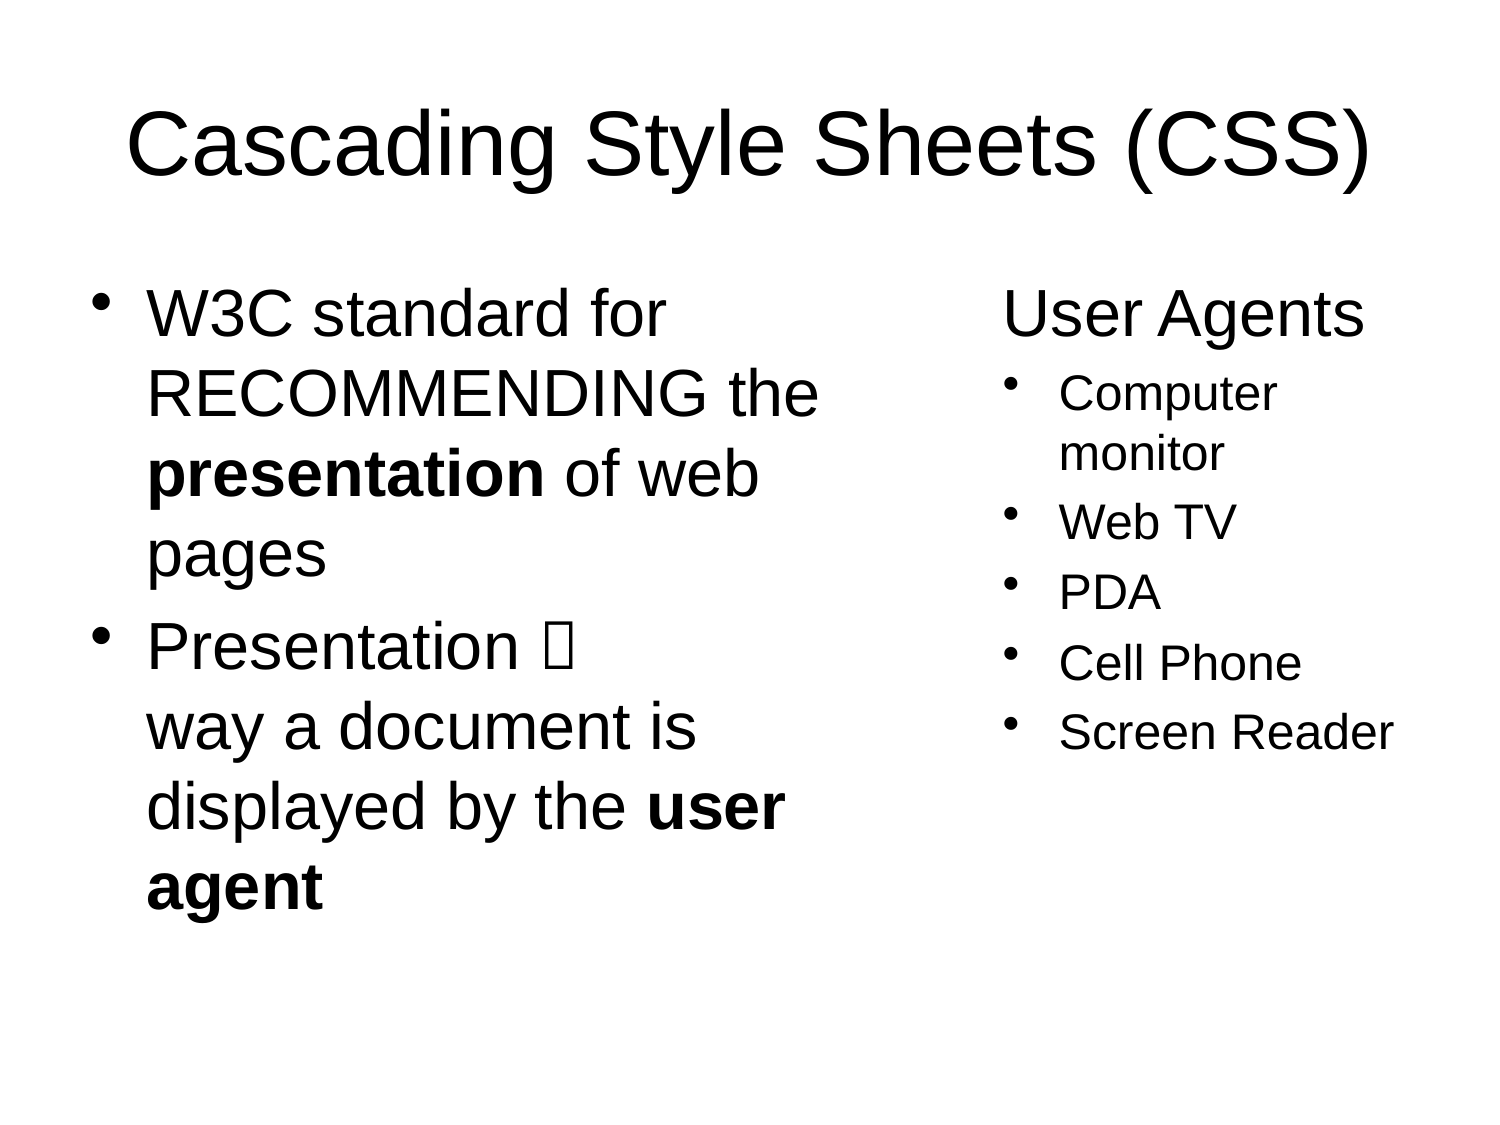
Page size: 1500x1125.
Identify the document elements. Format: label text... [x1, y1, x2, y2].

title Cascading Style Sheets (CSS) [74, 44, 1426, 233]
list User Agents Computer monitor Web TV PDA Cell Phone Screen Reader [987, 262, 1426, 1006]
list W3C standard for RECOMMENDING the presentation of web pages Presentation  way a document is displayed by the user agent [74, 262, 976, 1006]
